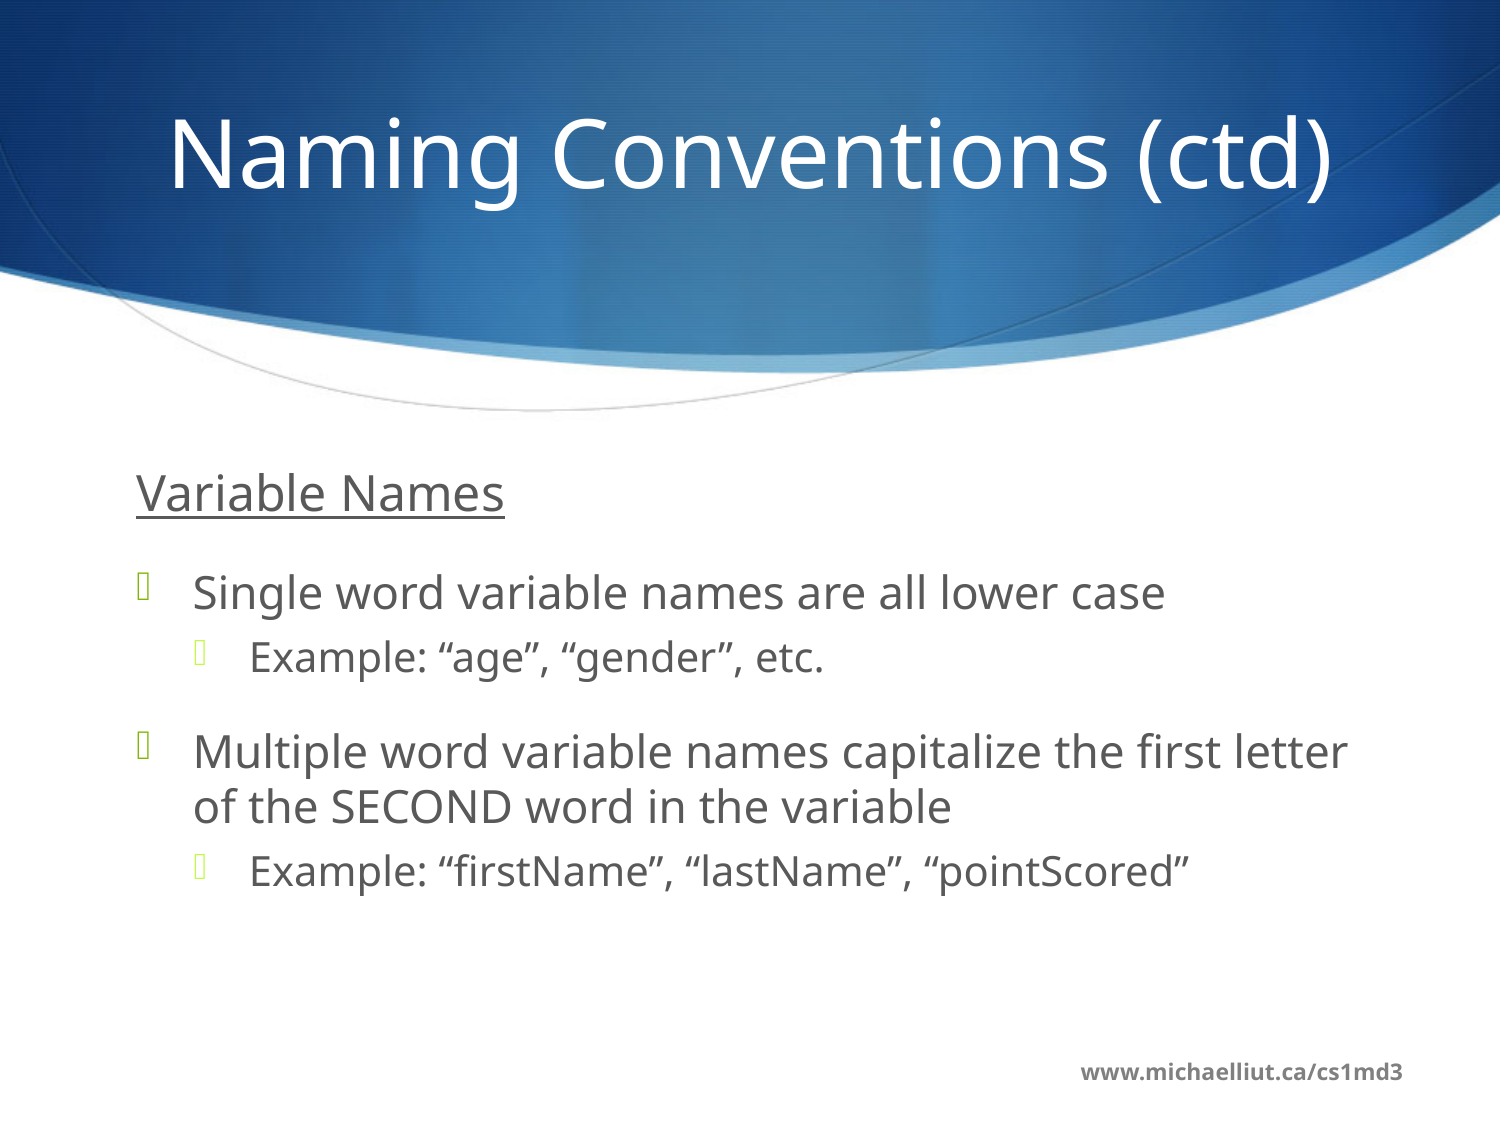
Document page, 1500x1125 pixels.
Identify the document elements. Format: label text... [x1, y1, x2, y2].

picture [0, 0, 1500, 1125]
list Variable Names Single word variable names are all lower case Example: “age”, “gender”, etc. Multiple word variable names capitalize the first letter of the SECOND word in the variable Example: “firstName”, “lastName”, “pointScored” [121, 454, 1379, 991]
footer www.michaelliut.ca/cs1md3 [949, 1042, 1425, 1103]
title Naming Conventions (ctd) [75, 56, 1425, 245]
